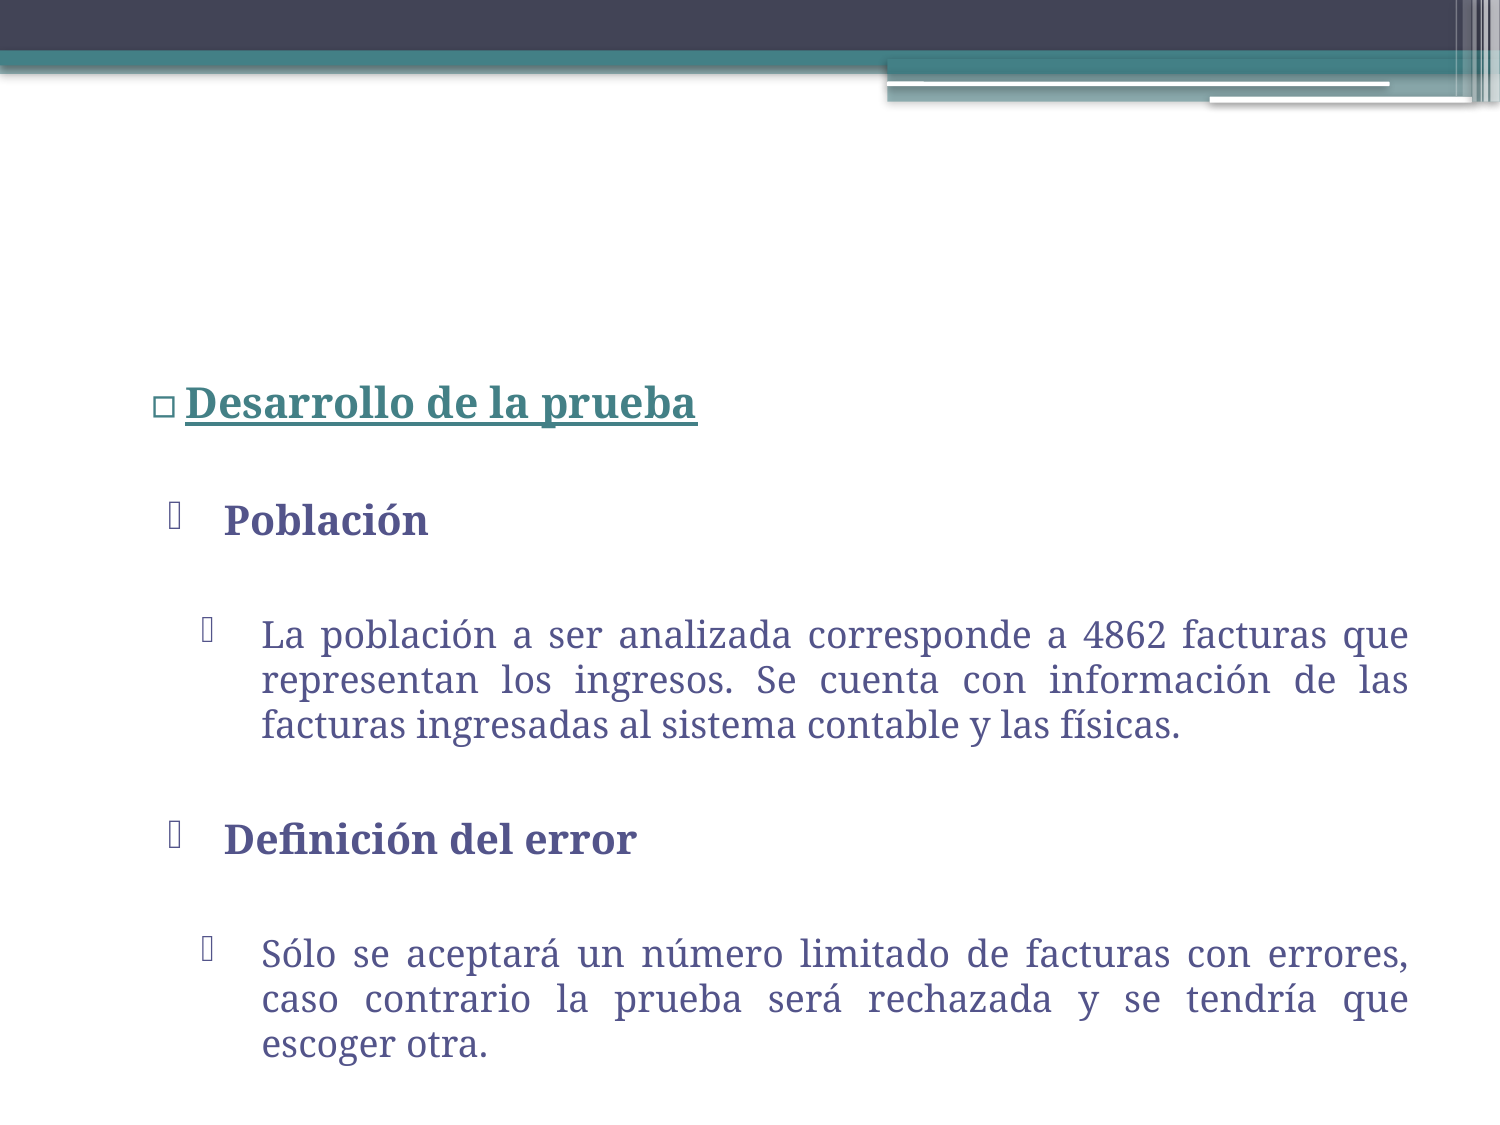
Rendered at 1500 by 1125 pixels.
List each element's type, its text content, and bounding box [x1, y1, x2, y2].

list Desarrollo de la prueba Población La población a ser analizada corresponde a 4862 facturas que representan los ingresos. Se cuenta con información de las facturas ingresadas al sistema contable y las físicas. Definición del error Sólo se aceptará un número limitado de facturas con errores, caso contrario la prueba será rechazada y se tendría que escoger otra. [75, 368, 1425, 1079]
